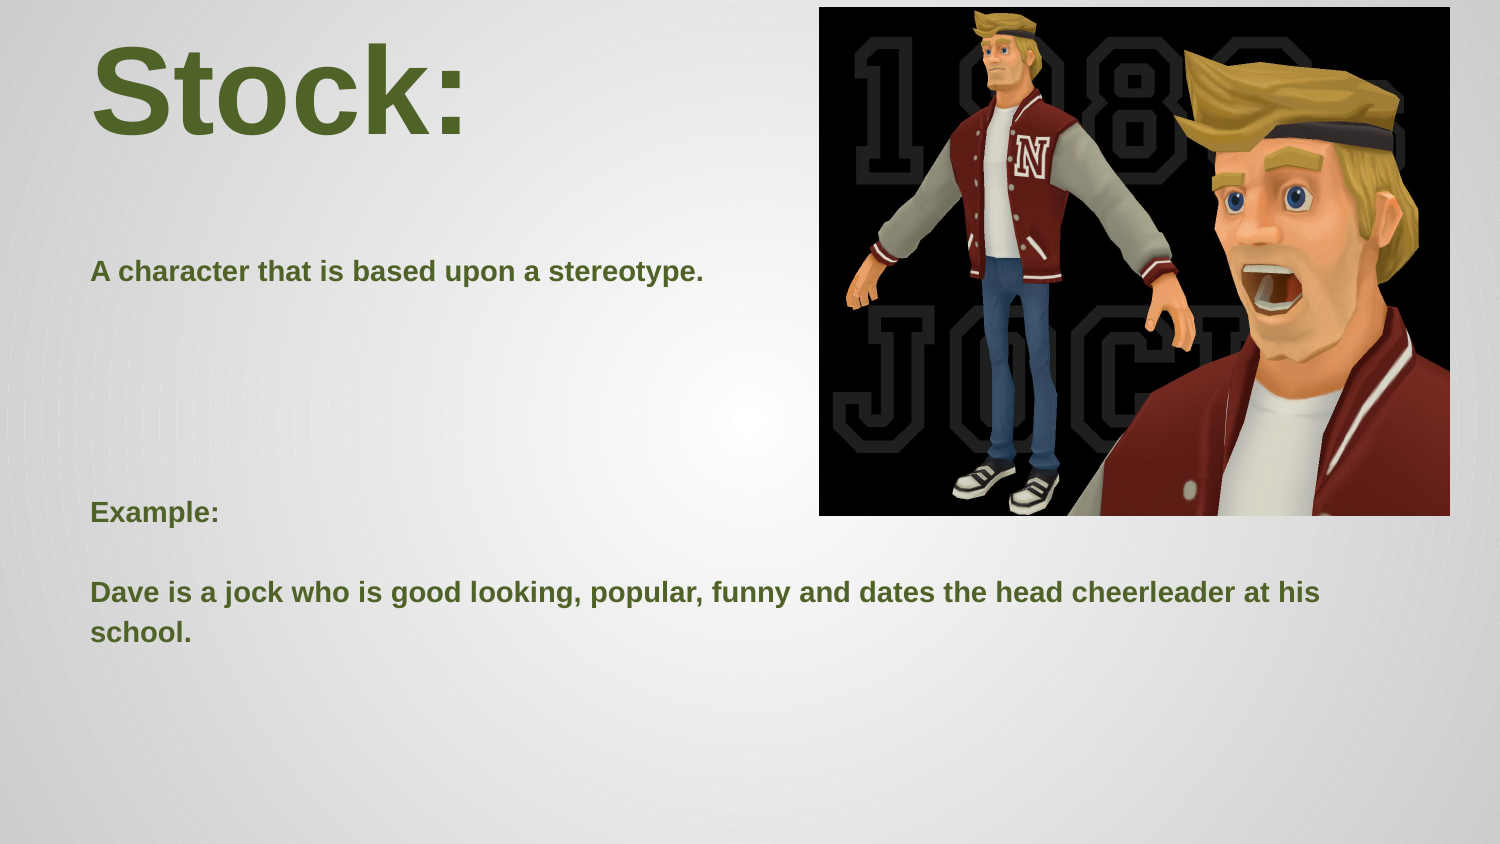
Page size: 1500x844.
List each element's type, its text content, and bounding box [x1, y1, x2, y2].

list A character that is based upon a stereotype. Example: Dave is a jock who is good looking, popular, funny and dates the head cheerleader at his school. [75, 196, 1425, 808]
title Stock: [75, 33, 814, 175]
picture [819, 7, 1450, 516]
